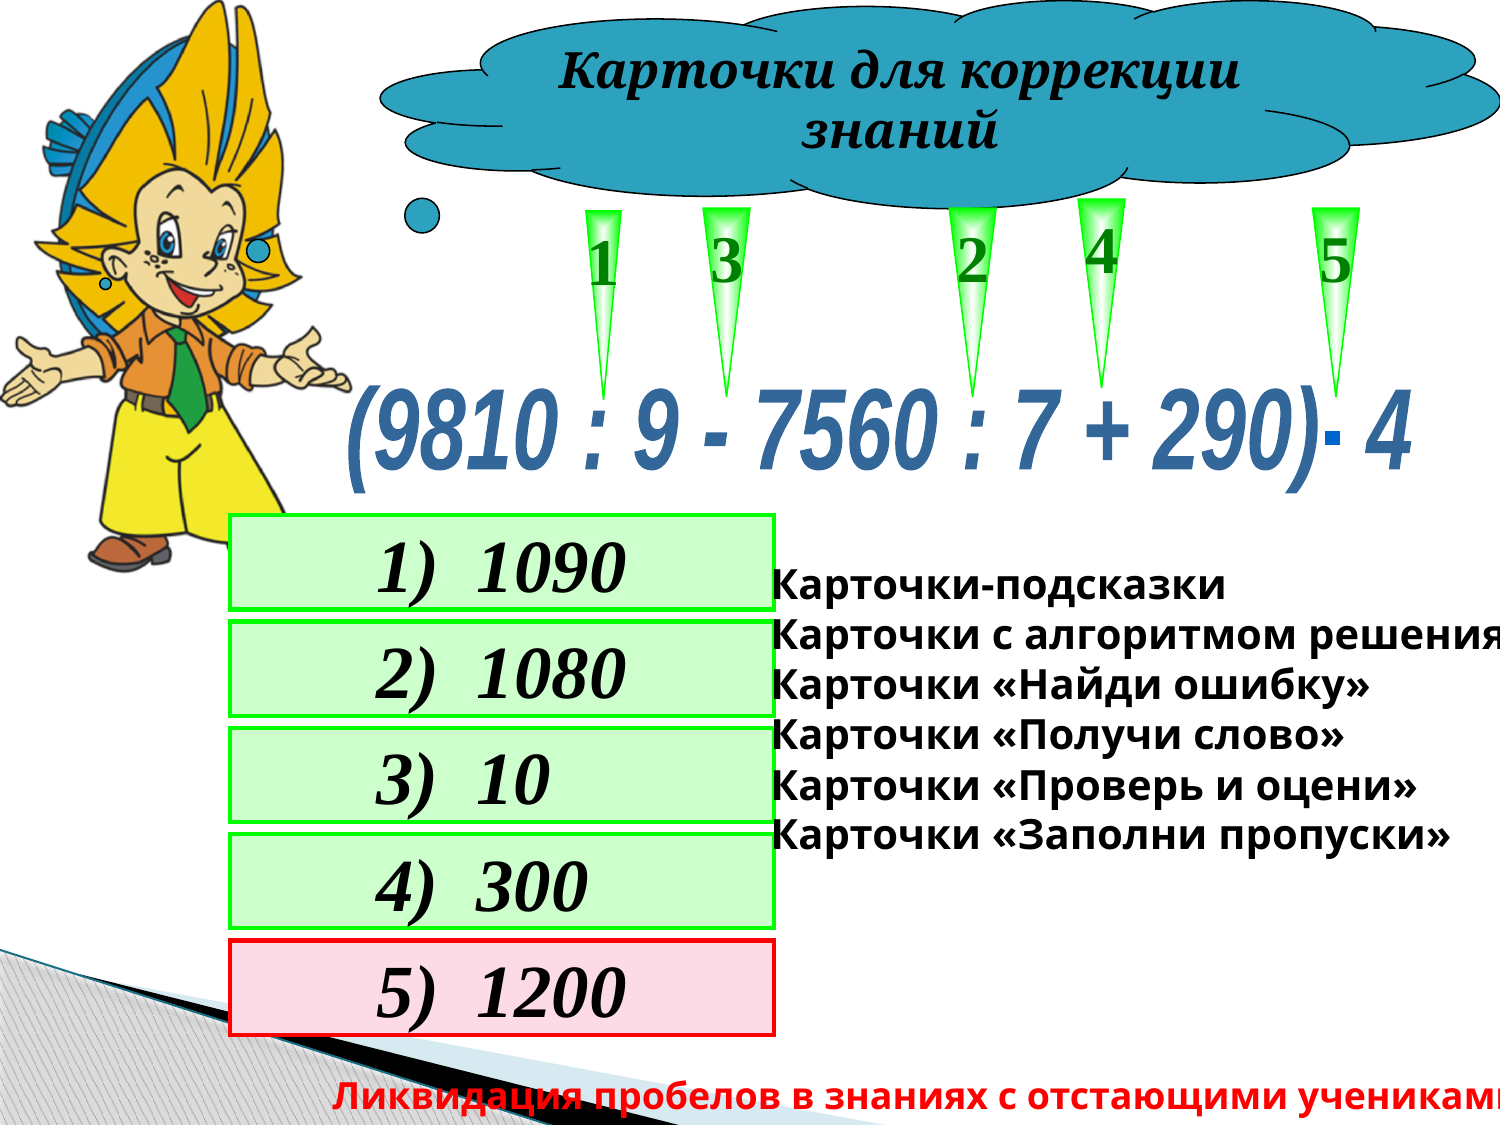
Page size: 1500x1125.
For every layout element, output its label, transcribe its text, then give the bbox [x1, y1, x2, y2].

text_box Карточки для коррекции знаний [380, 0, 1500, 209]
text_box 3 [703, 208, 751, 385]
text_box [348, 385, 1412, 494]
text_box 2 [949, 208, 997, 385]
text_box 5 [1312, 208, 1360, 385]
text_box Карточки-подсказки Карточки с алгоритмом решения Карточки «Найди ошибку» Карточки «Получи слово» Карточки «Проверь и оцени» Карточки «Заполни пропуски» [755, 550, 1500, 911]
text_box 4 [1078, 199, 1126, 385]
text_box 3) 10 [230, 727, 755, 822]
text_box 2) 1080 [230, 621, 755, 716]
text_box 1) 1090 [230, 515, 774, 610]
text_box 5) 1200 [230, 940, 774, 1035]
text_box 4) 300 [230, 834, 774, 929]
text_box Карточки для коррекции знаний [404, 198, 440, 233]
text_box Ликвидация пробелов в знаниях с отстающими учениками [317, 1064, 1500, 1125]
text_box 1 [585, 210, 622, 385]
picture [0, 0, 353, 575]
